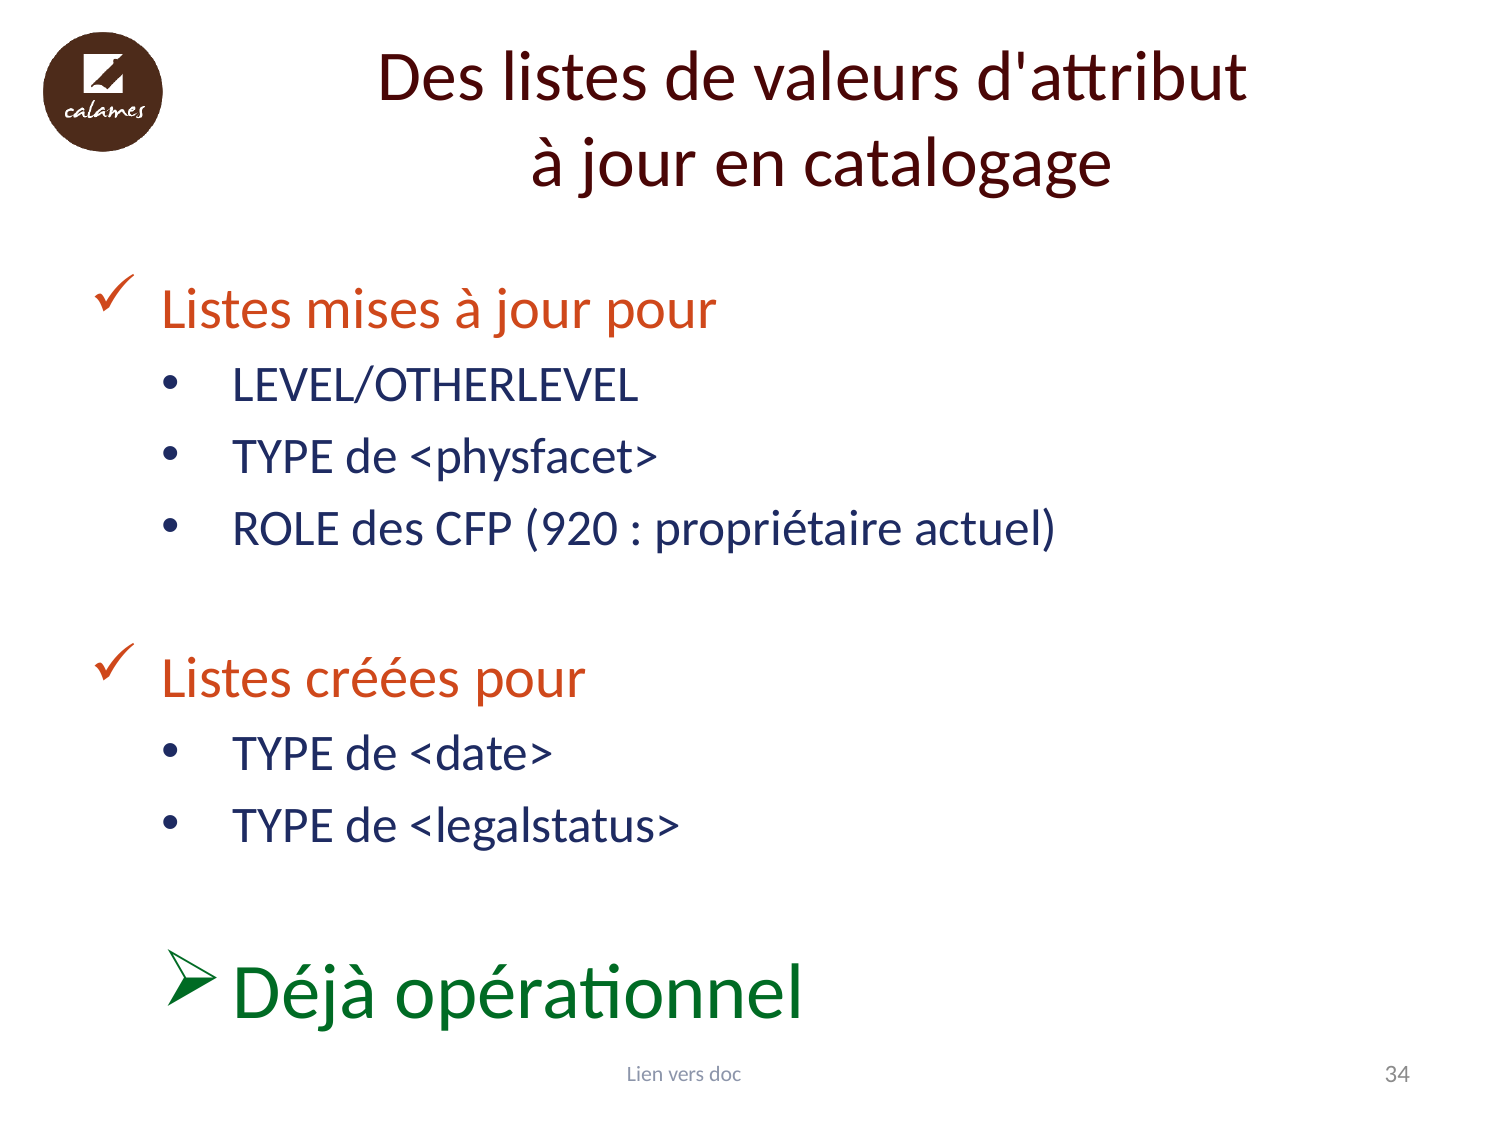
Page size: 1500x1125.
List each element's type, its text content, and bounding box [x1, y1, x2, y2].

footer Lien vers doc [75, 1042, 1294, 1103]
slide_number 34 [1328, 1042, 1425, 1103]
title Des listes de valeurs d'attribut à jour en catalogage [146, 20, 1497, 209]
list Listes mises à jour pour LEVEL/OTHERLEVEL TYPE de <physfacet> ROLE des CFP (920 : propriétaire actuel) Listes créées pour TYPE de <date> TYPE de <legalstatus> Déjà opérationnel [75, 262, 1425, 1043]
picture [41, 30, 146, 153]
